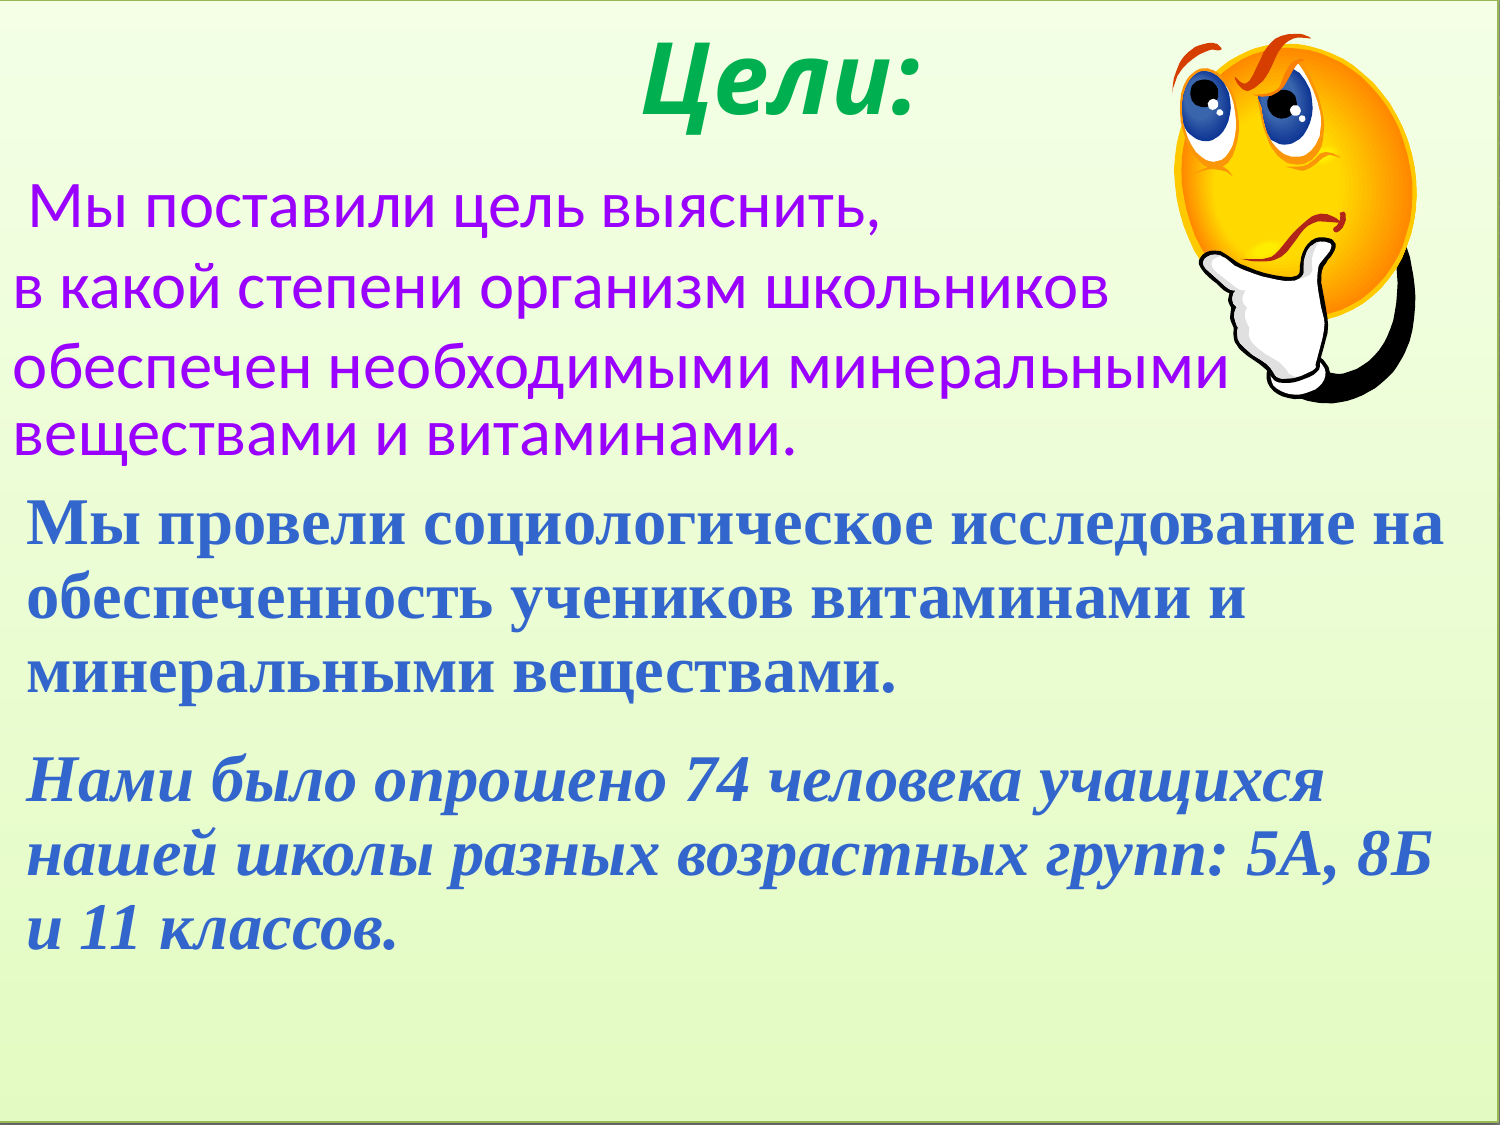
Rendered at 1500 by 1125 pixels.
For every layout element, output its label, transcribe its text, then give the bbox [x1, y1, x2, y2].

picture [1182, 23, 1425, 408]
list Цели: Мы поставили цель выяснить, в какой степени организм школьников обеспечен необходимыми минеральными веществами и витаминами. Мы провели социологическое исследование на обеспеченность учеников витаминами и минеральными веществами. Нами было опрошено 74 человека учащихся нашей школы разных возрастных групп: 5А, 8Б и 11 классов. [0, 0, 1499, 1123]
